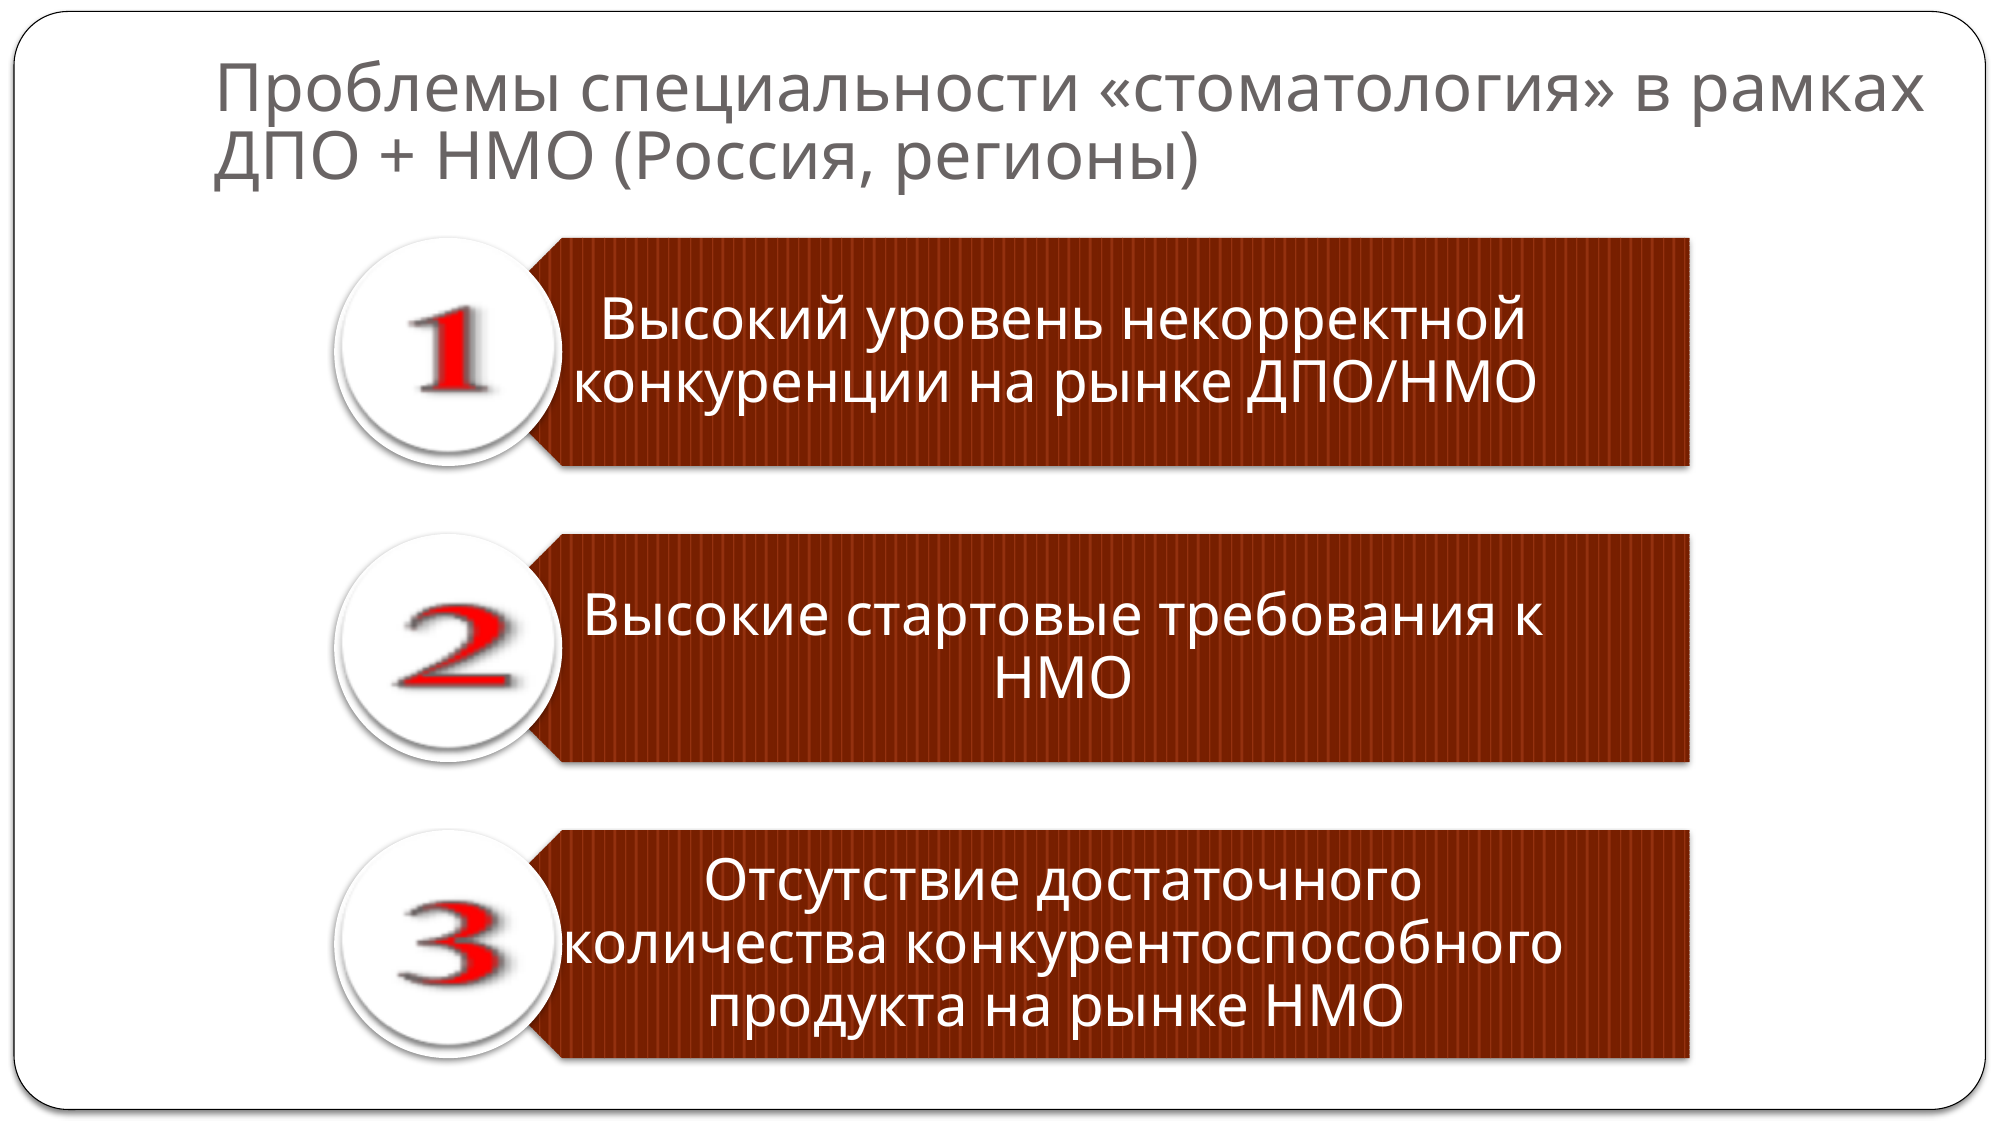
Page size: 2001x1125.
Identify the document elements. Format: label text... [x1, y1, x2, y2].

title Проблемы специальности «стоматология» в рамках ДПО + НМО (Россия, регионы) [200, 45, 1945, 209]
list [78, 237, 1946, 1059]
